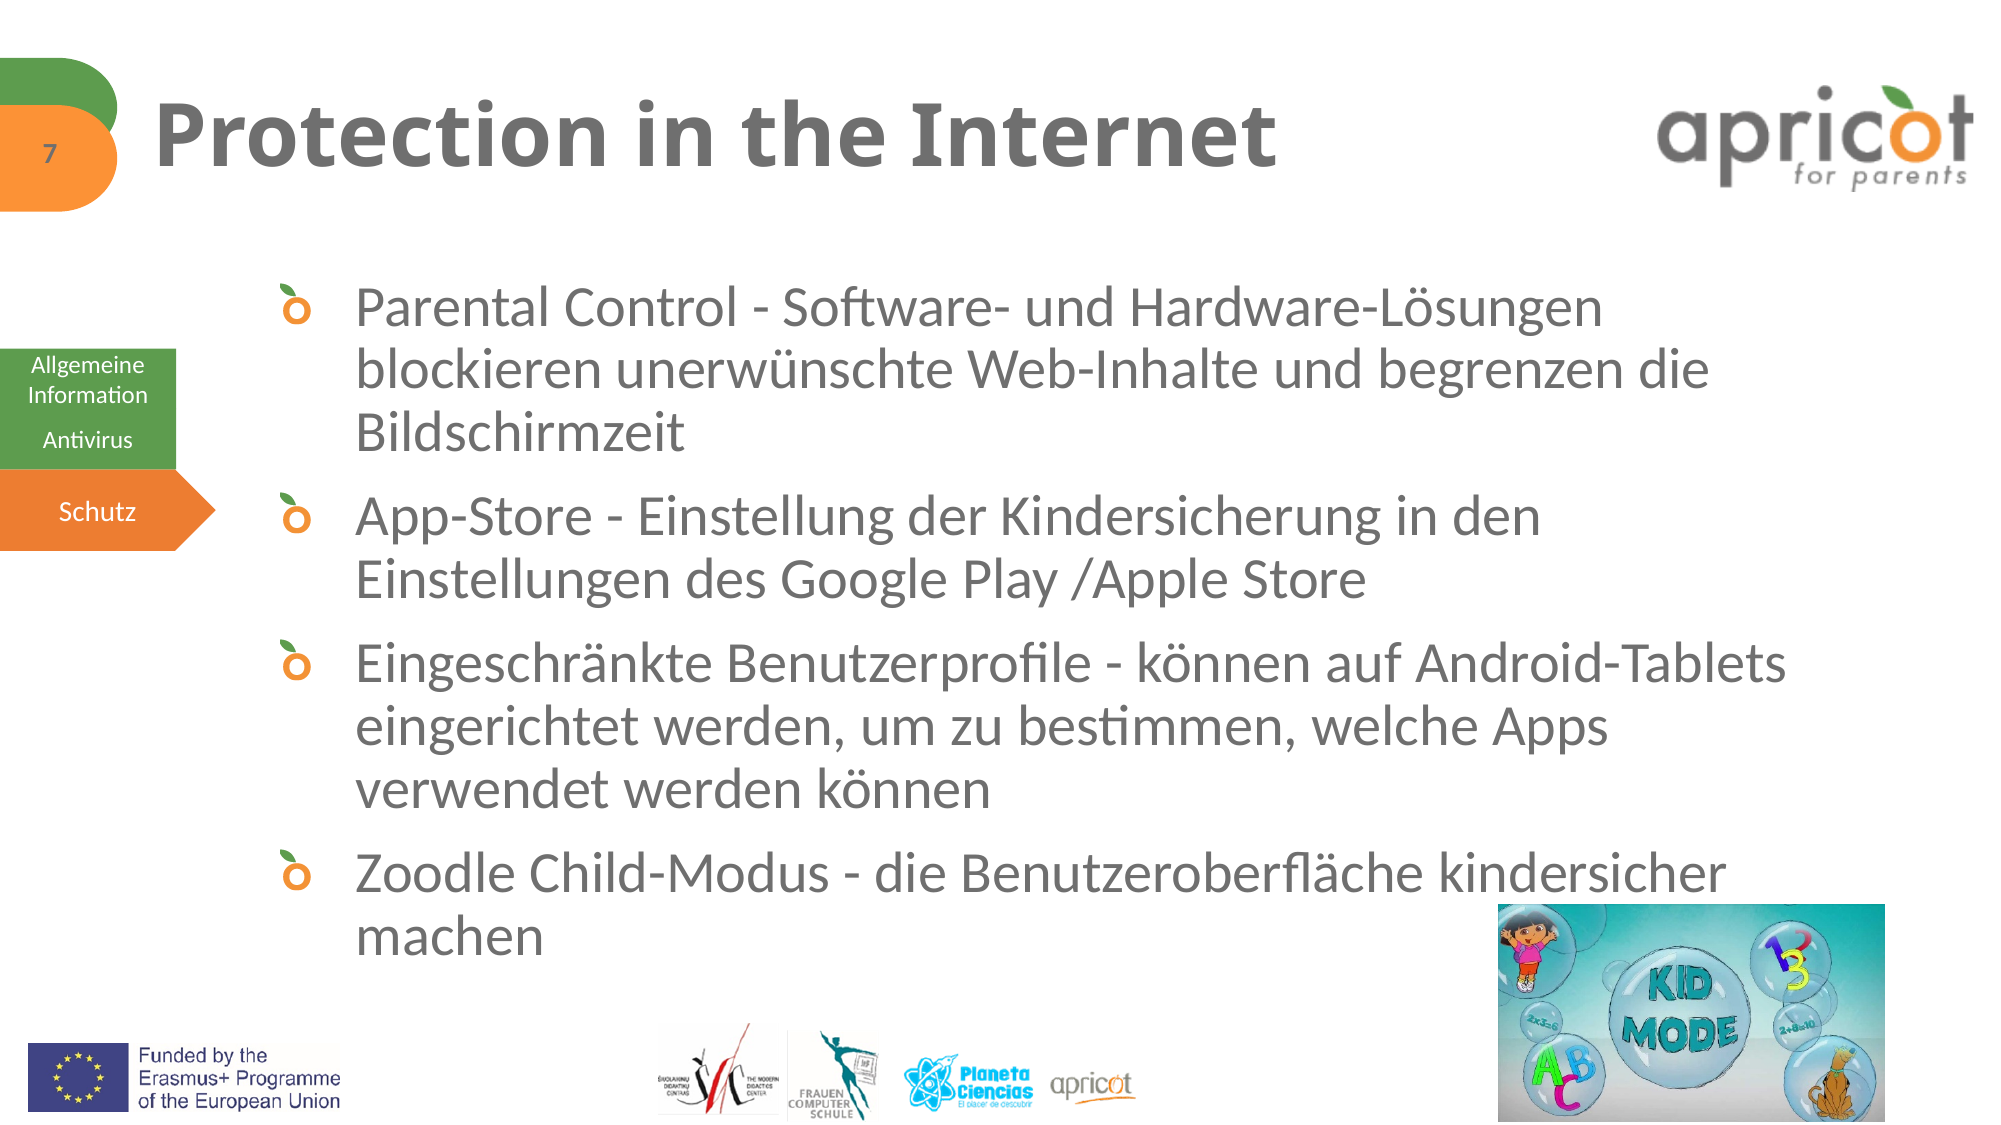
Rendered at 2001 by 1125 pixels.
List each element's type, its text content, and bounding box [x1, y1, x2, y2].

picture [658, 1023, 1136, 1122]
picture [1657, 85, 1974, 192]
slide_number 7 [3, 126, 97, 187]
picture [280, 849, 313, 891]
picture [1498, 904, 1885, 1122]
picture [28, 1043, 340, 1112]
list Parental Control - Software- und Hardware-Lösungen blockieren unerwünschte Web-Inhalte und begrenzen die Bildschirmzeit App-Store - Einstellung der Kindersicherung in den Einstellungen des Google Play /Apple Store Eingeschränkte Benutzerprofile - können auf Android-Tablets eingerichtet werden, um zu bestimmen, welche Apps verwendet werden können Zoodle Child-Modus - die Benutzeroberfläche kindersicher machen [265, 268, 1863, 1014]
picture [280, 283, 313, 325]
picture [280, 492, 313, 534]
title Protection in the Internet [137, 29, 1635, 247]
text_box Allgemeine Information [0, 348, 177, 408]
text_box Antivirus [0, 408, 177, 470]
picture [280, 639, 313, 681]
text_box Schutz [0, 469, 218, 552]
